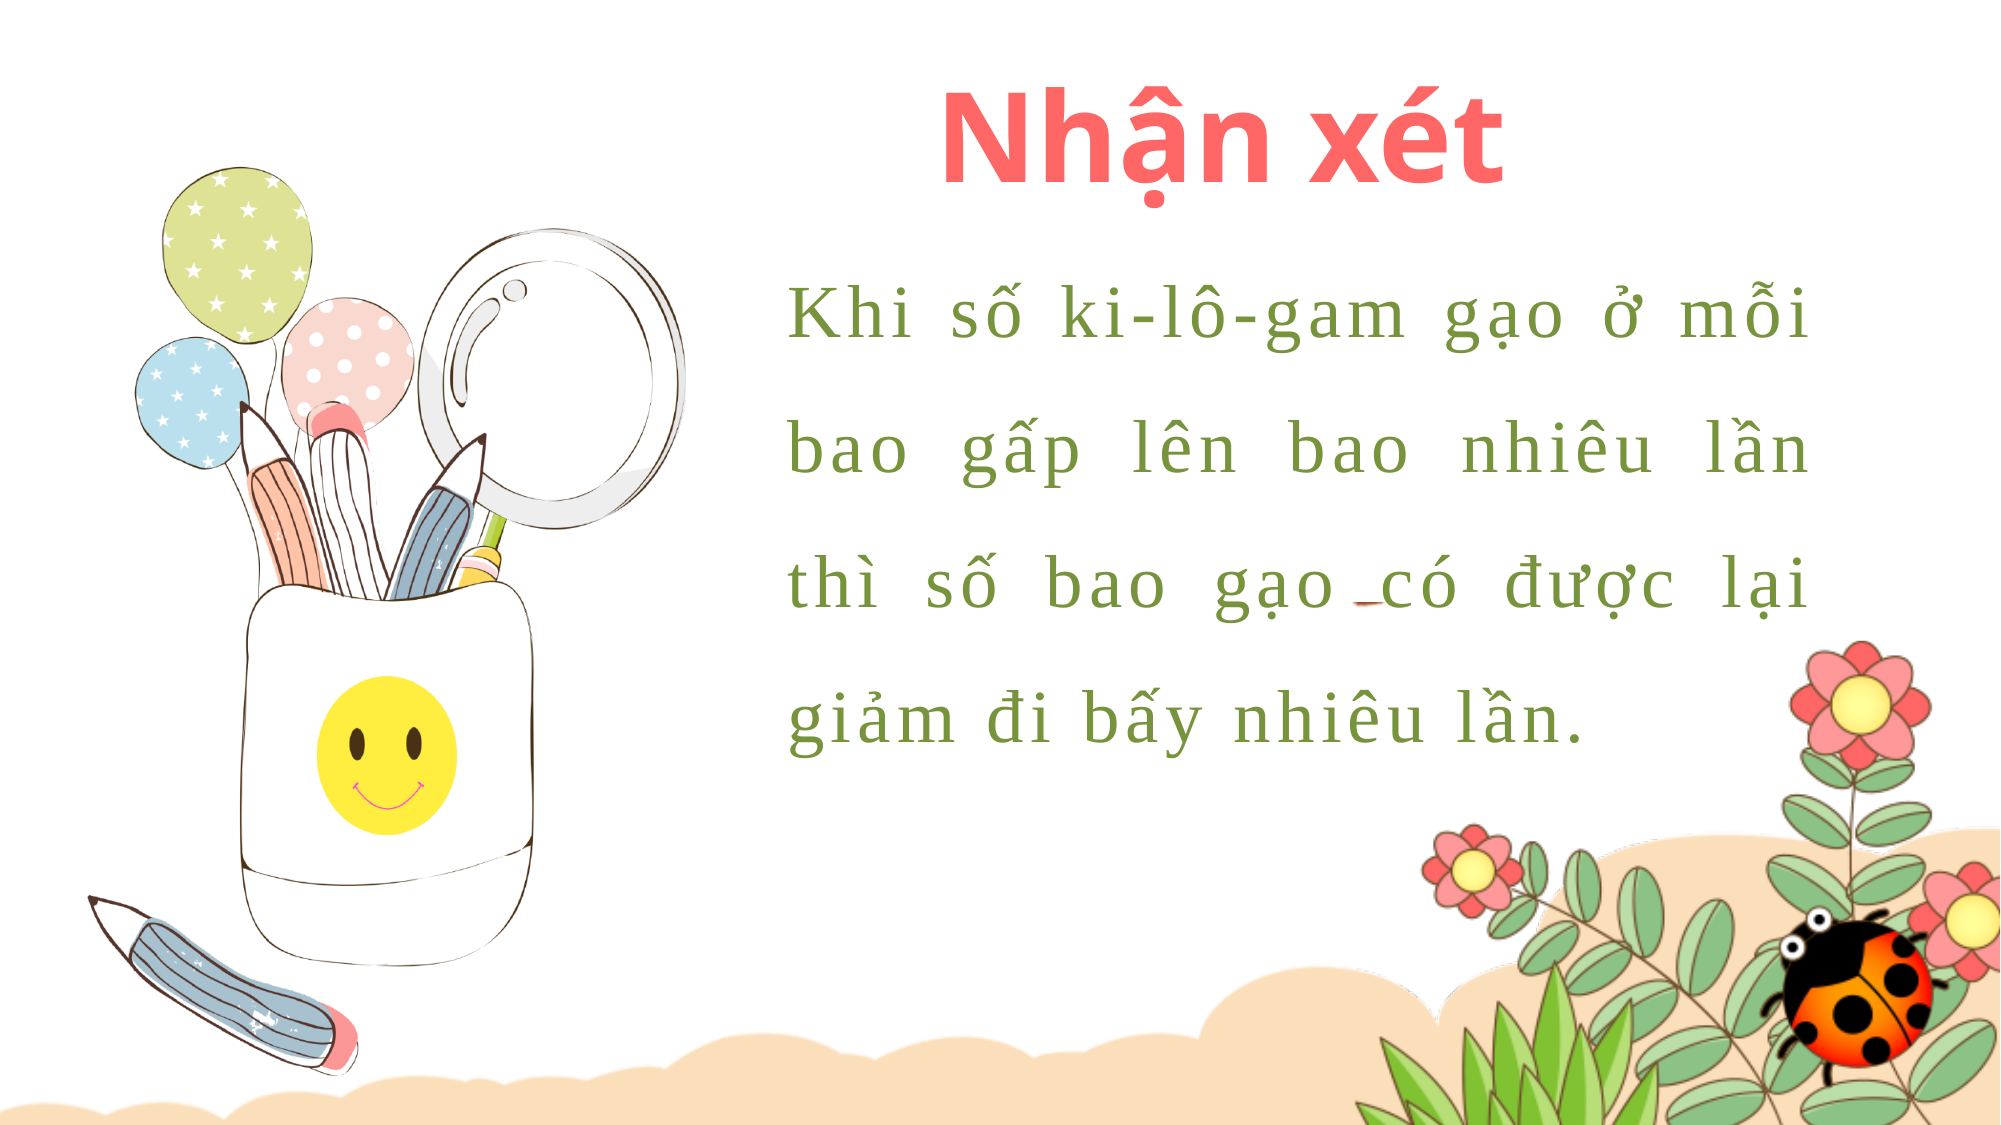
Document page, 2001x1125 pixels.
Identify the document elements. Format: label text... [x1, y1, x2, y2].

picture [0, 166, 2001, 1125]
text_box Nhận xét [920, 49, 1886, 215]
text_box Khi số ki-lô-gam gạo ở mỗi bao gấp lên bao nhiêu lần thì số bao gạo có được lại giảm đi bấy nhiêu lần. [772, 209, 1832, 602]
